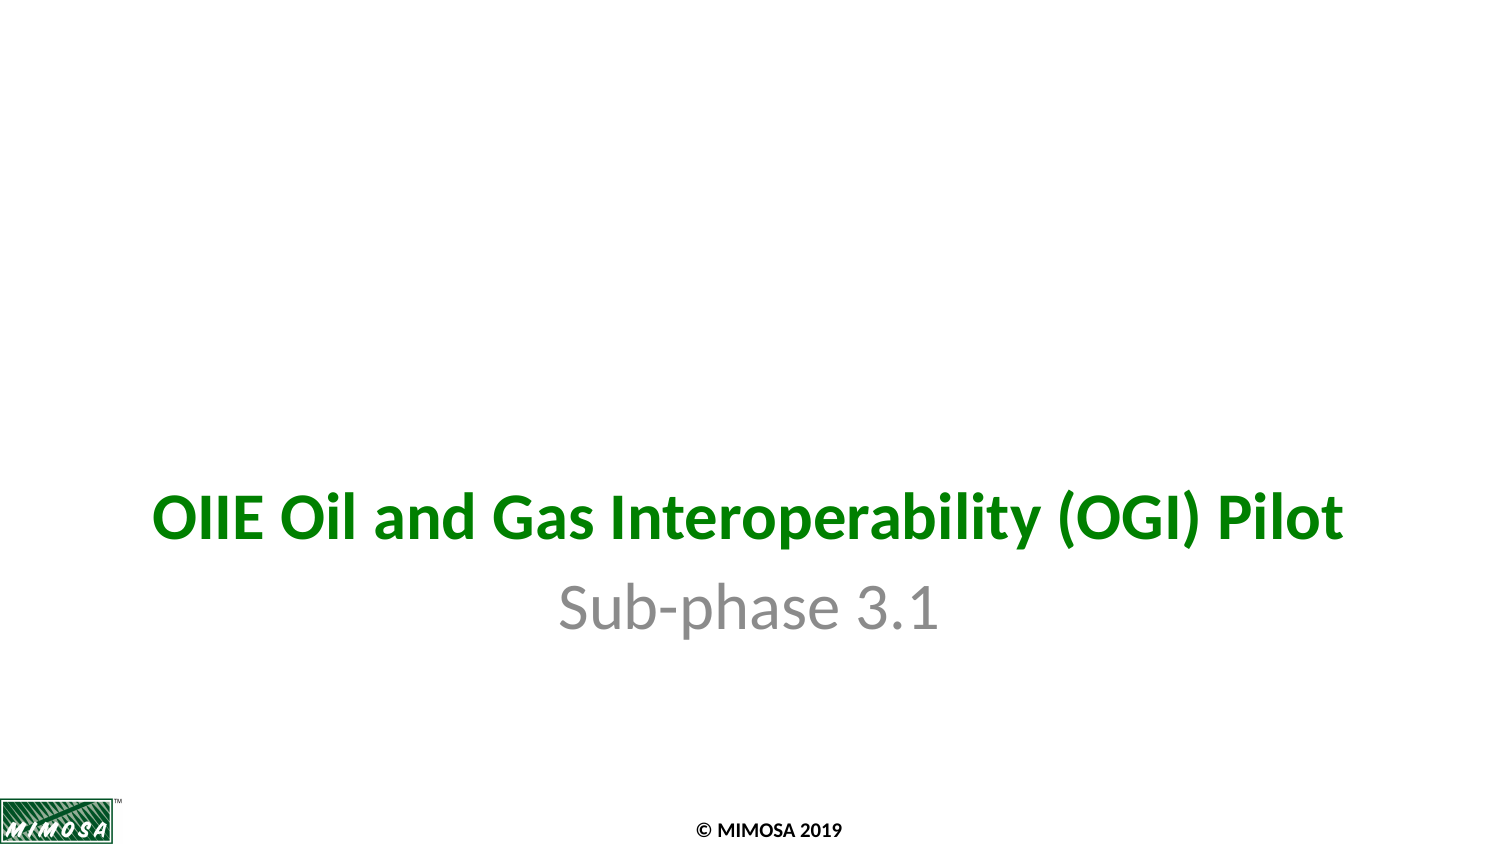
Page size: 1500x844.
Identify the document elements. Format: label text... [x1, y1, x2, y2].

list Sub-phase 3.1 [102, 564, 1397, 750]
picture [0, 798, 123, 844]
title OIIE Oil and Gas Interoperability (OGI) Pilot [102, 210, 1397, 562]
